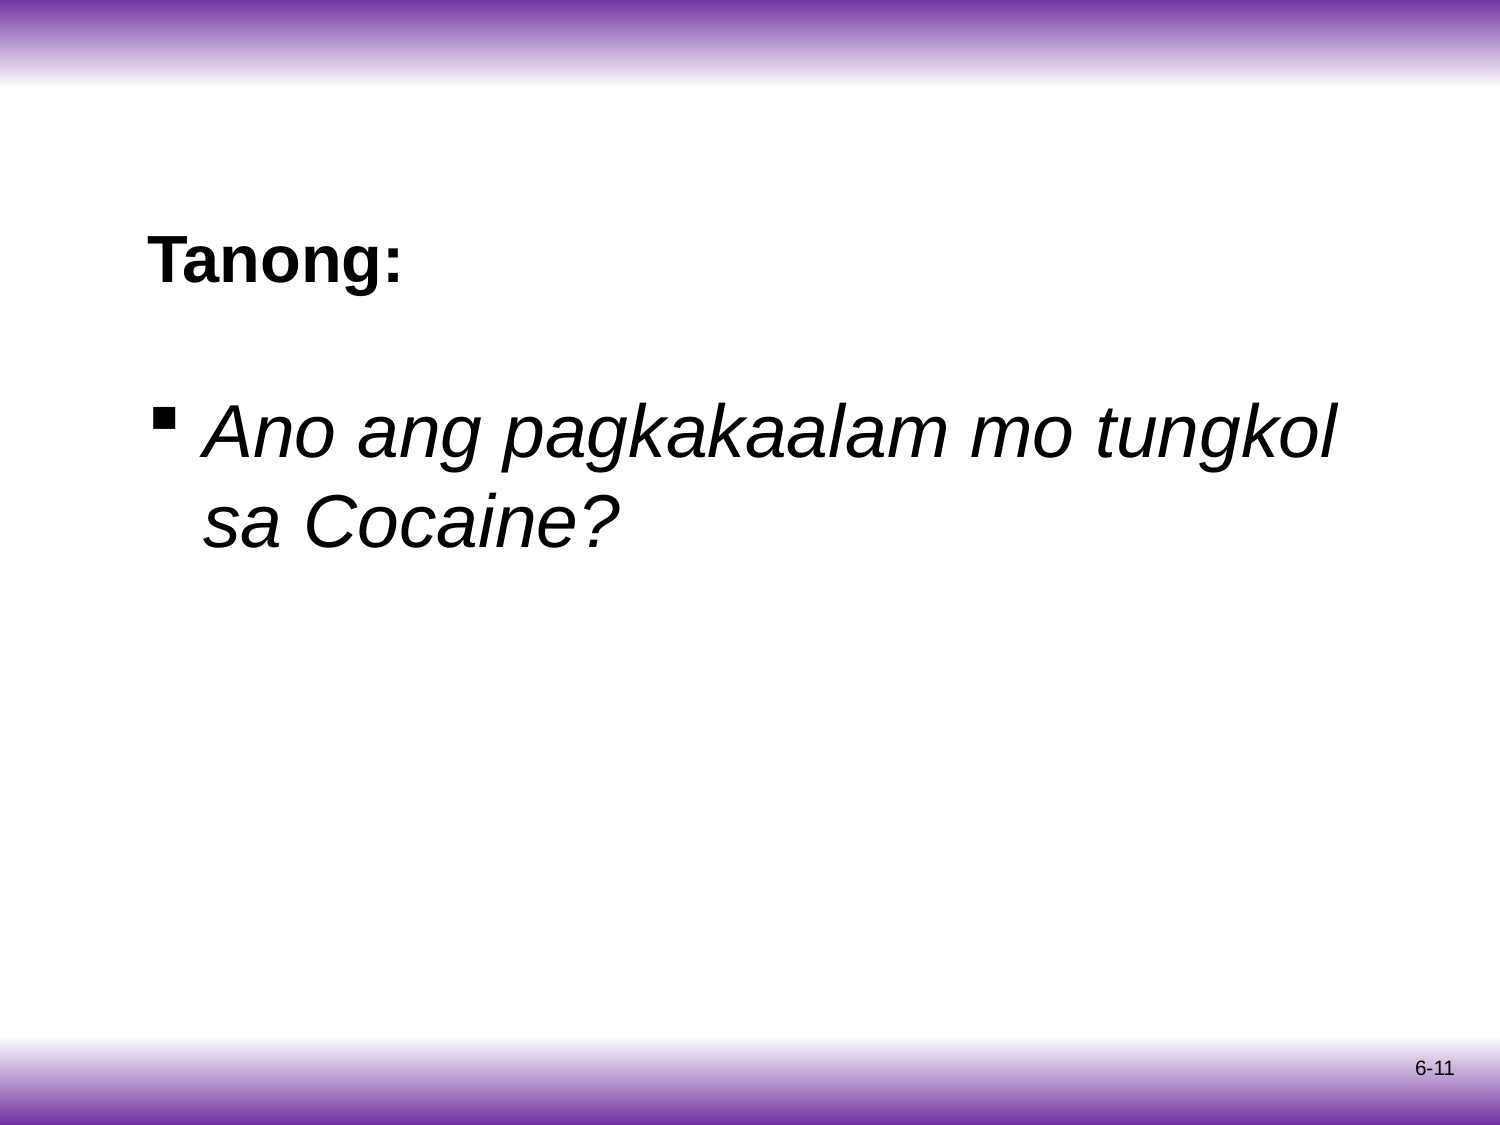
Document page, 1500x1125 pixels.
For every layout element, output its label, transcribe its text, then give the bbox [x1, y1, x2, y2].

slide_number 6-11 [1120, 1046, 1471, 1125]
list Ano ang pagkakaalam mo tungkol sa Cocaine? [132, 375, 1395, 625]
title Tanong: [132, 162, 1395, 350]
